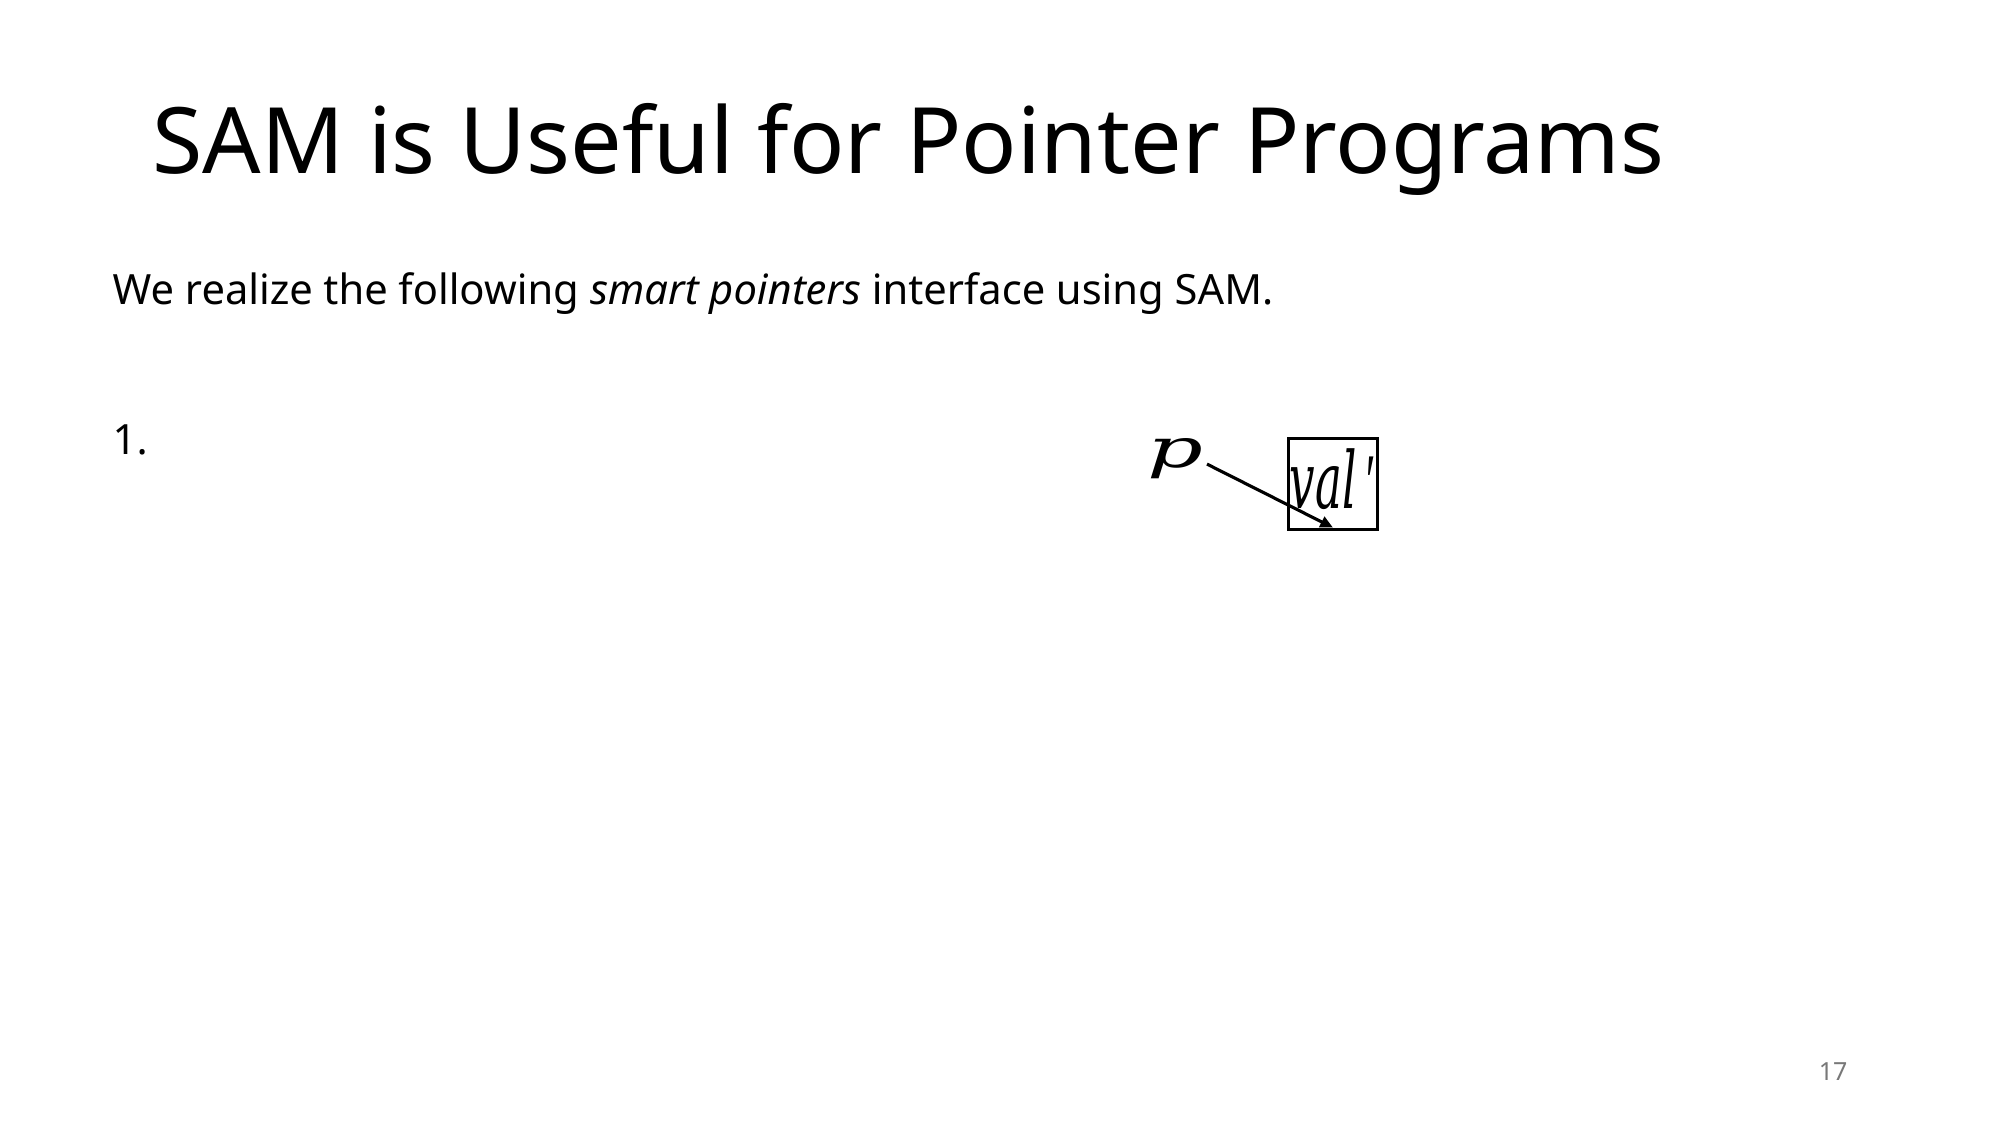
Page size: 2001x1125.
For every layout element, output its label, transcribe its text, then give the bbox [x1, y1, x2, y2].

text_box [1206, 463, 1291, 485]
title SAM is Useful for Pointer Programs [137, 59, 1863, 228]
slide_number 17 [1412, 1042, 1863, 1103]
